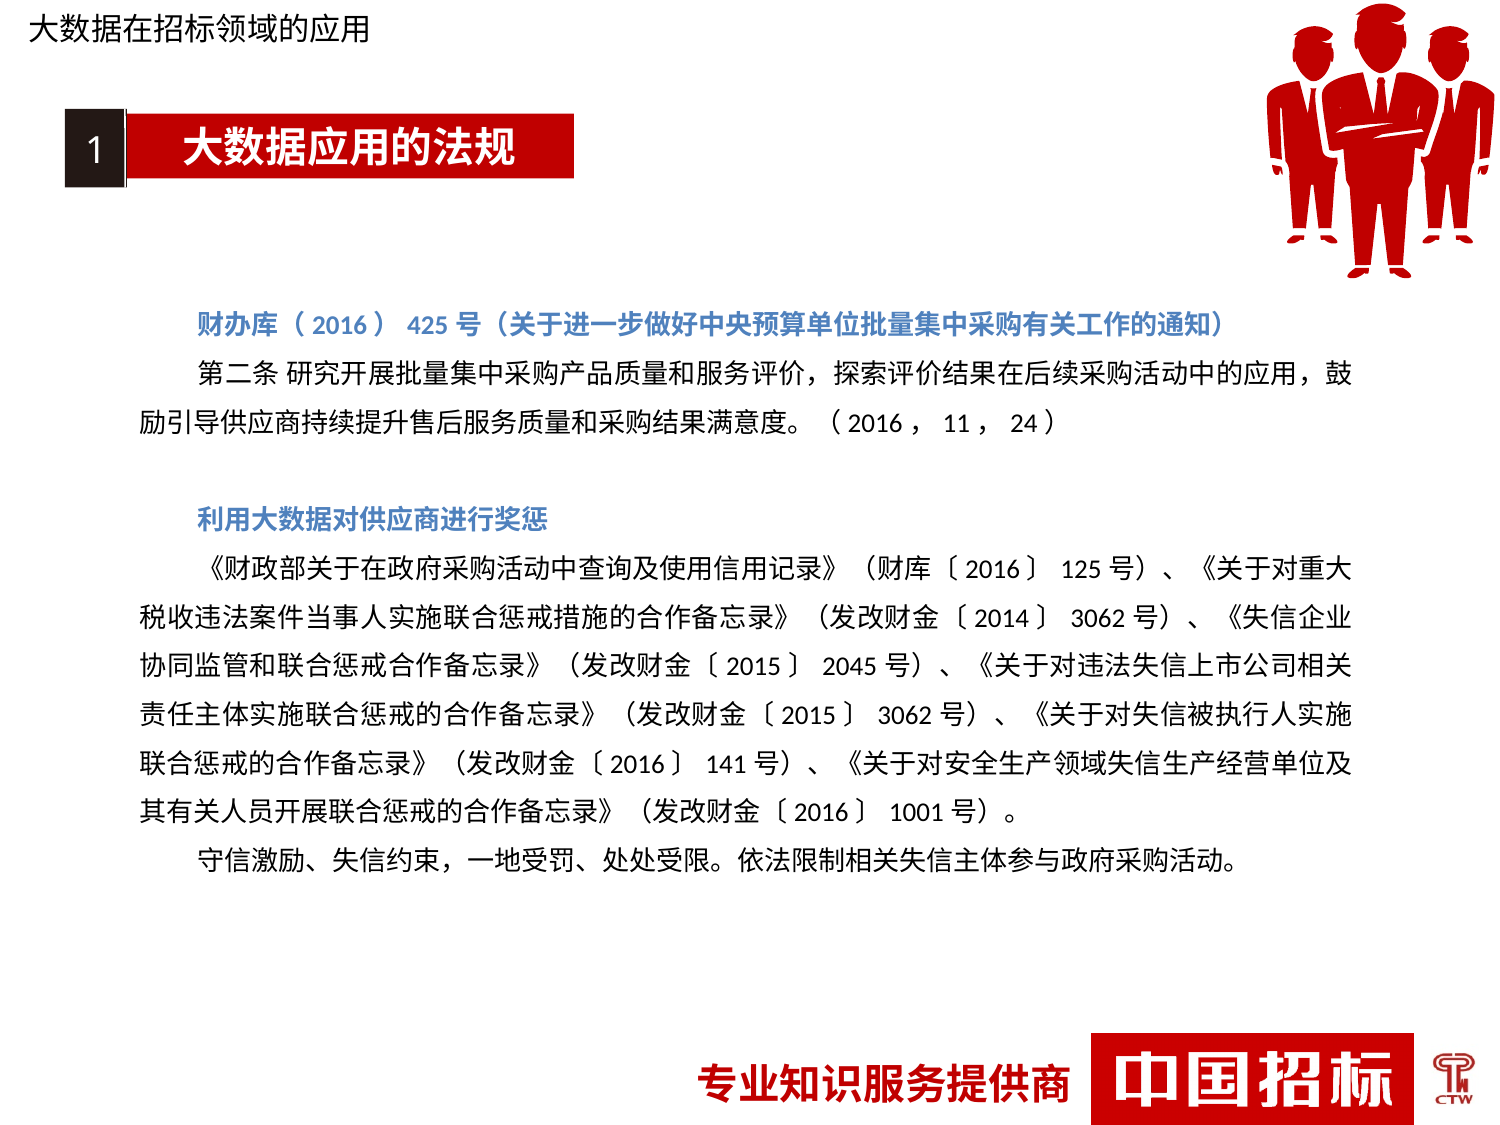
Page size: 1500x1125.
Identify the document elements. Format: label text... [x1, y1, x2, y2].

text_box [64, 108, 575, 188]
picture [1091, 1032, 1500, 1125]
text_box 财办库（2016）425号（关于进一步做好中央预算单位批量集中采购有关工作的通知） 第二条 研究开展批量集中采购产品质量和服务评价，探索评价结果在后续采购活动中的应用，鼓励引导供应商持续提升售后服务质量和采购结果满意度。（2016，11，24） 利用大数据对供应商进行奖惩 《财政部关于在政府采购活动中查询及使用信用记录》（财库〔2016〕125号）、《关于对重大税收违法案件当事人实施联合惩戒措施的合作备忘录》（发改财金〔2014〕3062号）、《失信企业协同监管和联合惩戒合作备忘录》（发改财金〔2015〕2045号）、《关于对违法失信上市公司相关责任主体实施联合惩戒的合作备忘录》（发改财金〔2015〕3062号）、《关于对失信被执行人实施联合惩戒的合作备忘录》（发改财金〔2016〕141号）、《关于对安全生产领域失信生产经营单位及其有关人员开展联合惩戒的合作备忘录》（发改财金〔2016〕1001号）。 守信激励、失信约束，一地受罚、处处受限。依法限制相关失信主体参与政府采购活动。 [124, 283, 1368, 884]
text_box 大数据在招标领域的应用 [13, 1, 705, 54]
